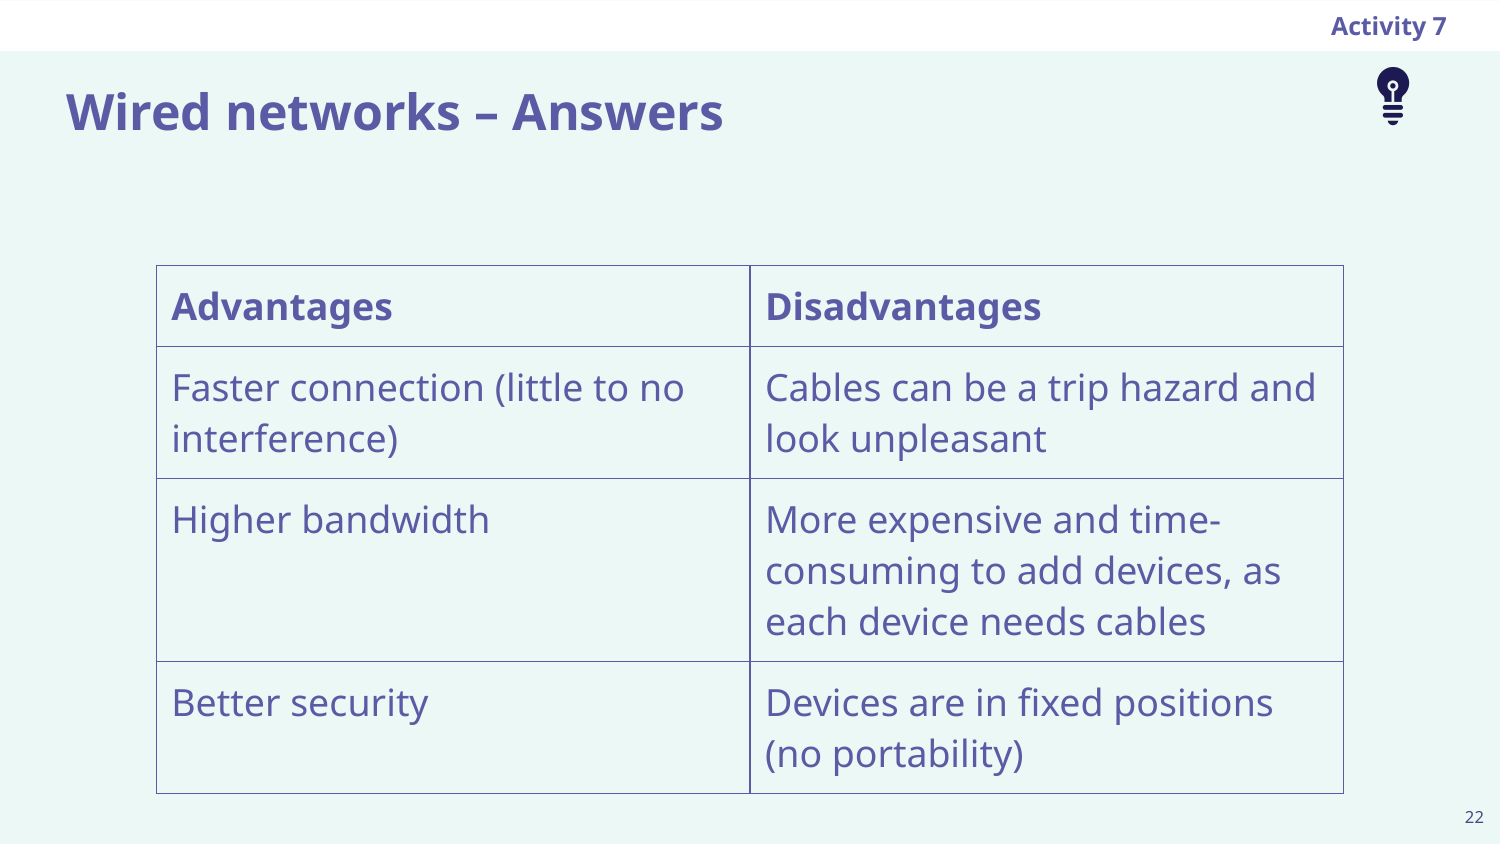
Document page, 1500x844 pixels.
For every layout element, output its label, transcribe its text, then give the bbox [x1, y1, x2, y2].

table_cell More expensive and time-consuming to add devices, as each device needs cables [751, 479, 1343, 661]
table_cell Cables can be a trip hazard and look unpleasant [751, 347, 1343, 478]
picture [1362, 65, 1424, 127]
list [51, 166, 1449, 793]
subtitle Activity 7 [862, 0, 1448, 52]
table_cell Higher bandwidth [157, 479, 749, 661]
table_header Advantages [157, 266, 749, 346]
table_cell Better security [157, 662, 749, 793]
table_cell Devices are in fixed positions (no portability) [751, 662, 1343, 793]
table_header Disadvantages [751, 266, 1343, 346]
table_cell Faster connection (little to no interference) [157, 347, 749, 478]
title Wired networks – Answers [51, 52, 1449, 166]
slide_number 22 [1448, 792, 1500, 844]
